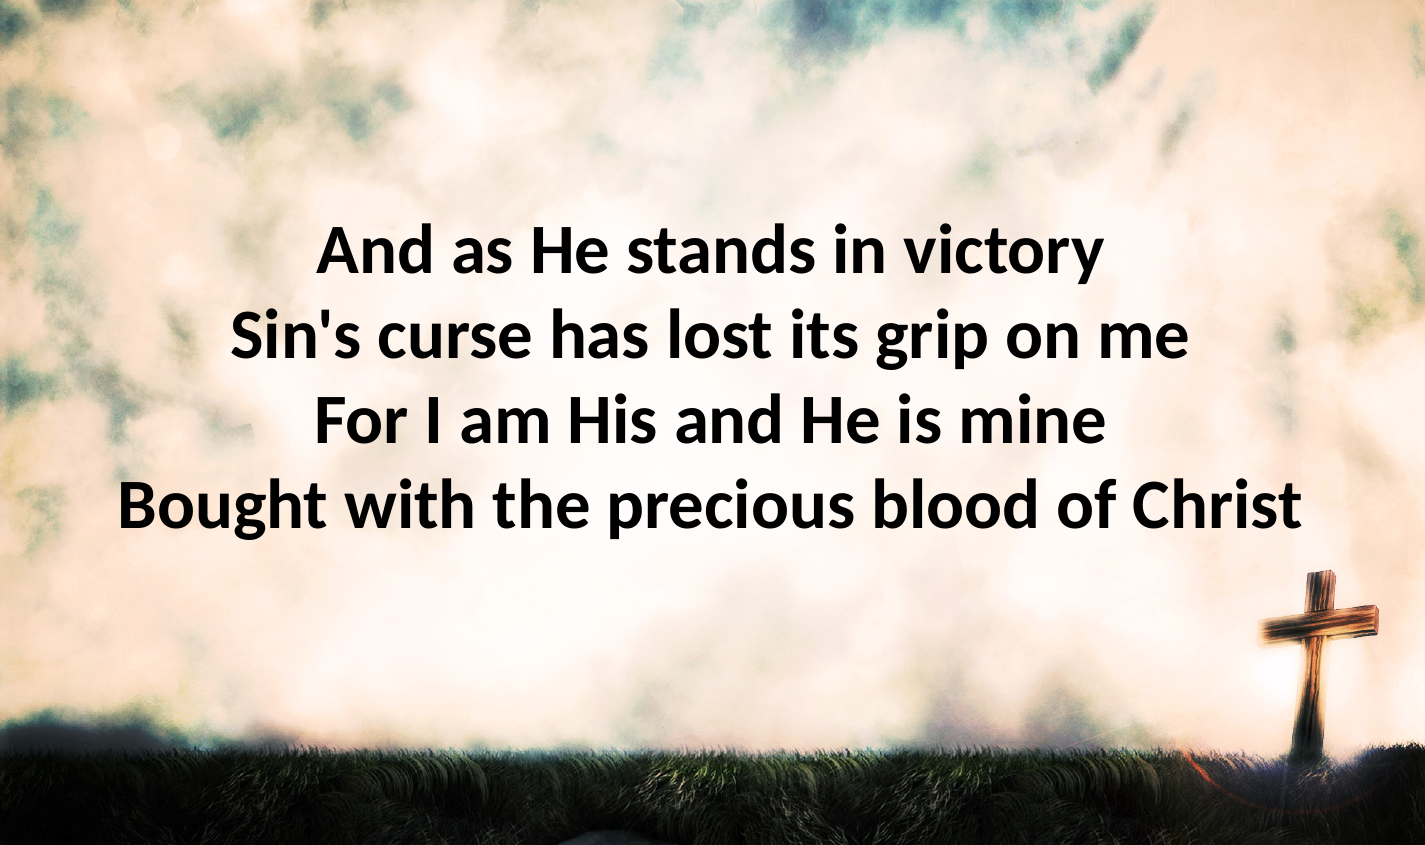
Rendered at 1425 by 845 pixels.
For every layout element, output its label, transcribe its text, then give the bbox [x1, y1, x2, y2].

picture [0, 0, 1425, 845]
text_box And as He stands in victory Sin's curse has lost its grip on me For I am His and He is mine Bought with the precious blood of Christ [49, 195, 1373, 587]
